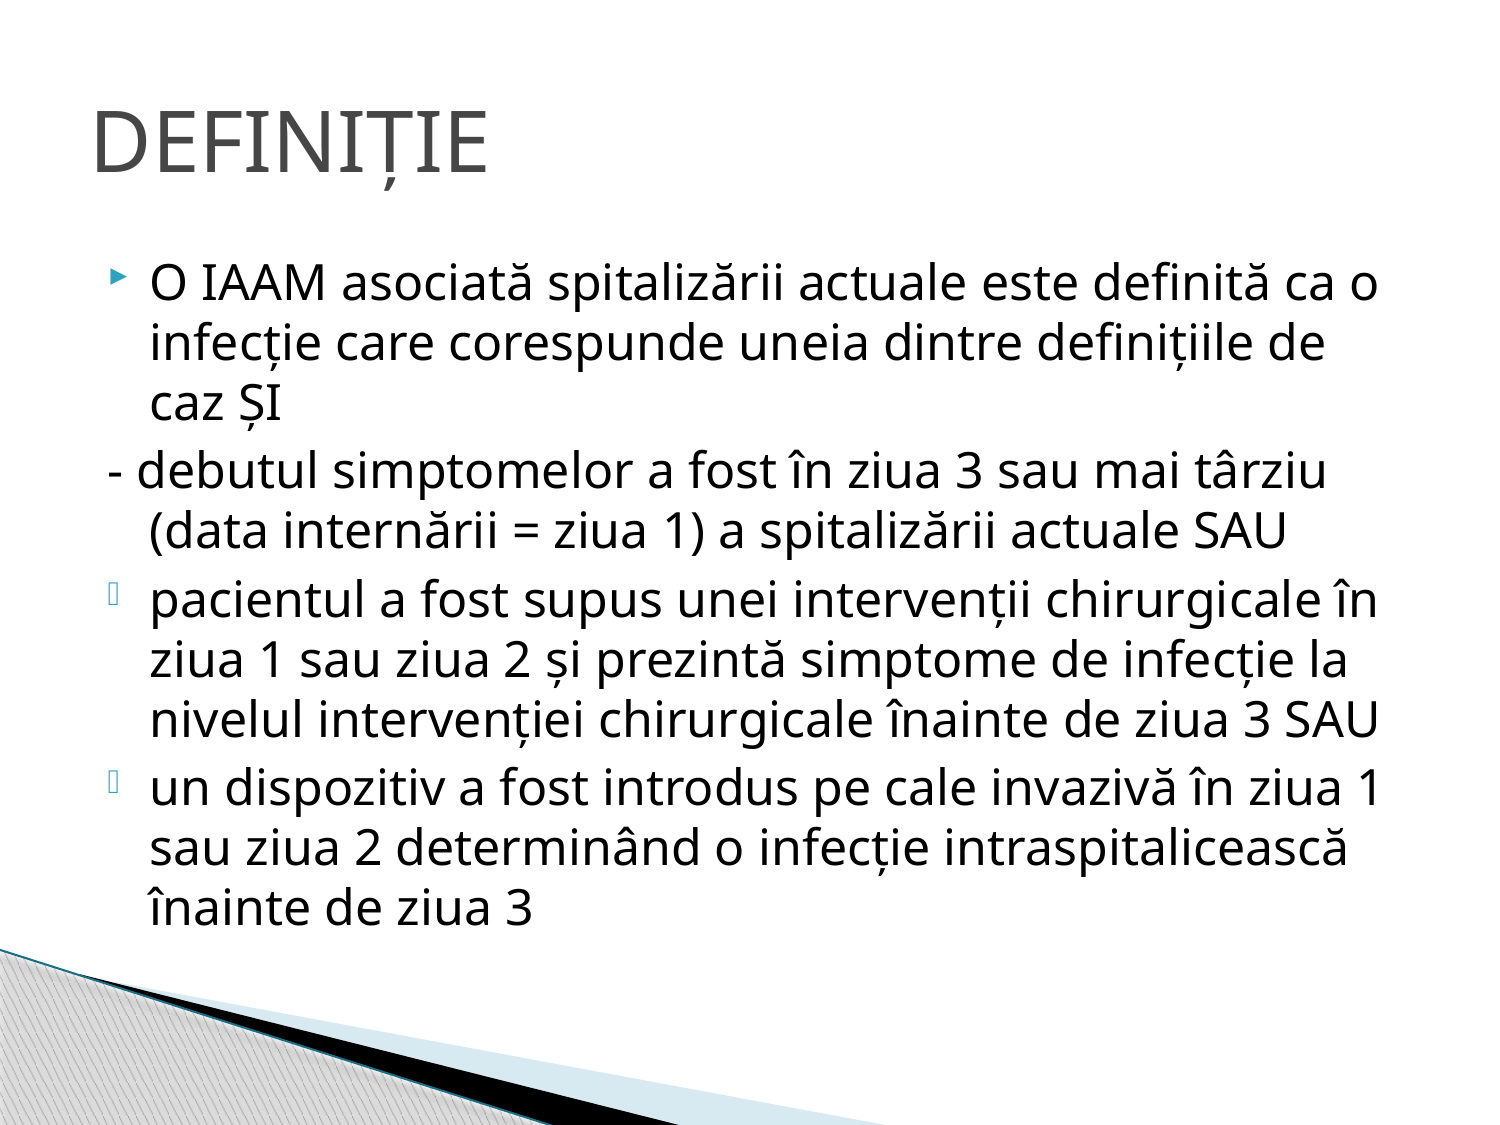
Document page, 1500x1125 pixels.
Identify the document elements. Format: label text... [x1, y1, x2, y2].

list O IAAM asociată spitalizării actuale este definită ca o infecție care corespunde uneia dintre definițiile de caz ȘI - debutul simptomelor a fost în ziua 3 sau mai târziu (data internării = ziua 1) a spitalizării actuale SAU pacientul a fost supus unei intervenții chirurgicale în ziua 1 sau ziua 2 și prezintă simptome de infecție la nivelul intervenției chirurgicale înainte de ziua 3 SAU un dispozitiv a fost introdus pe cale invazivă în ziua 1 sau ziua 2 determinând o infecție intraspitalicească înainte de ziua 3 [75, 243, 1425, 986]
title DEFINIȚIE [75, 45, 1425, 233]
